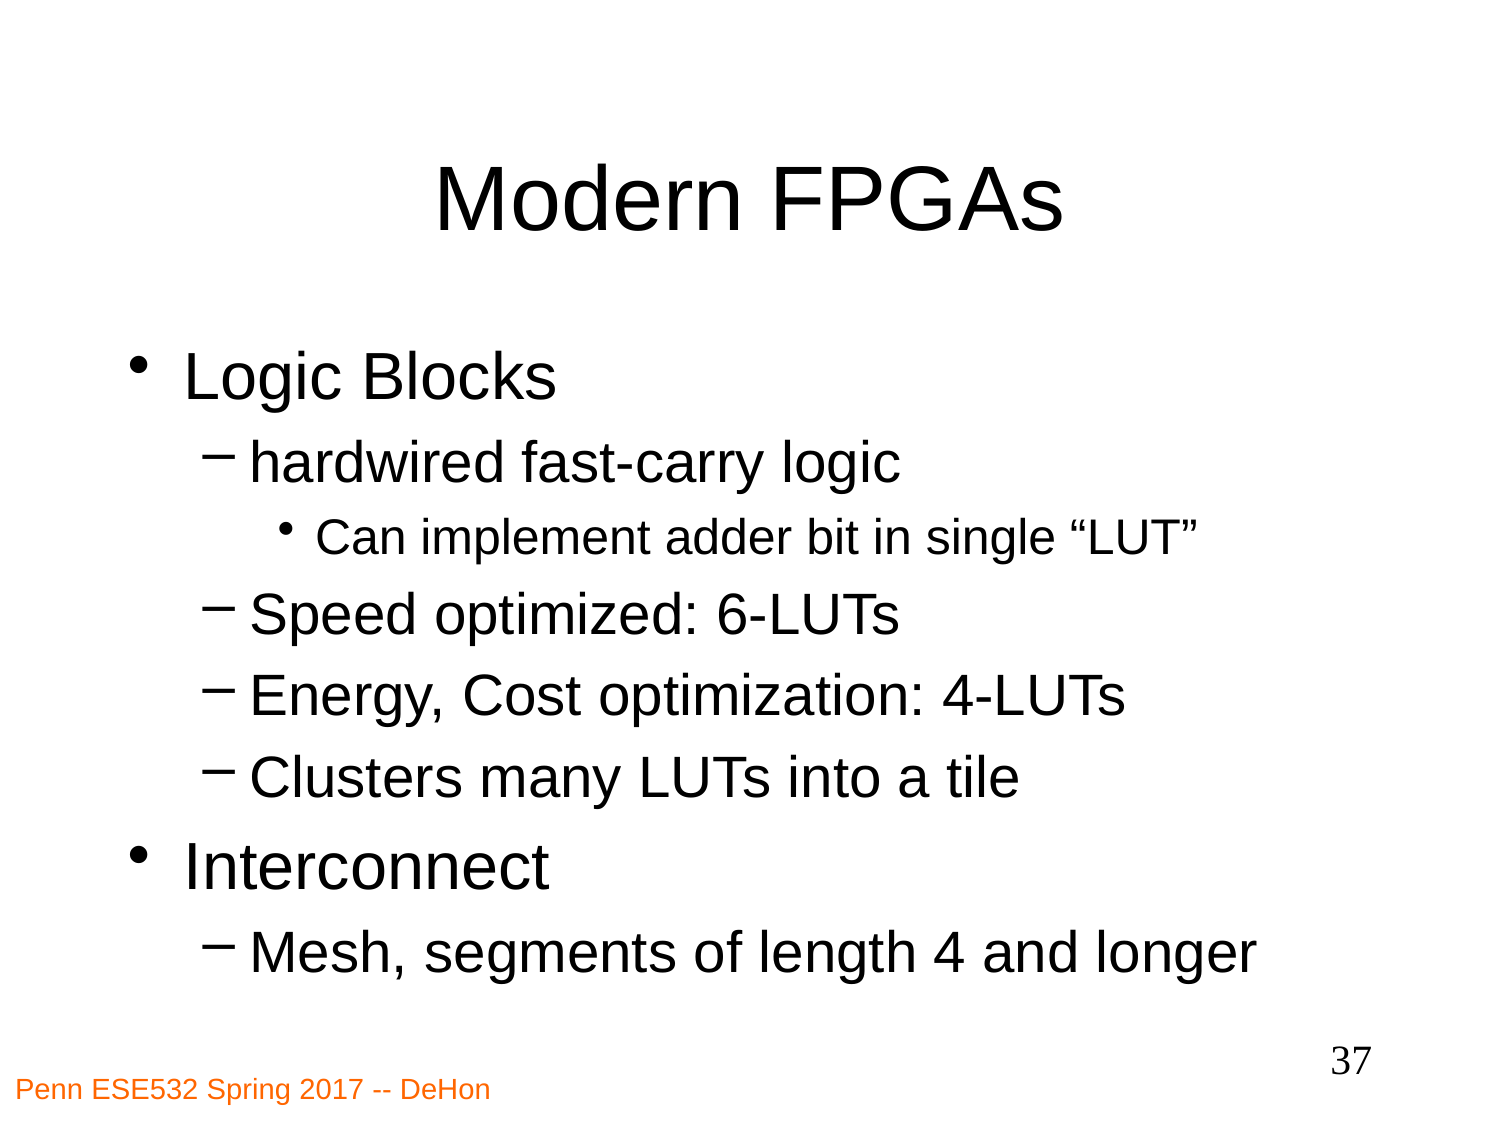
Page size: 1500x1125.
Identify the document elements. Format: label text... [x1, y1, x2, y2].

list Logic Blocks hardwired fast-carry logic Can implement adder bit in single “LUT” Speed optimized: 6-LUTs Energy, Cost optimization: 4-LUTs Clusters many LUTs into a tile Interconnect Mesh, segments of length 4 and longer [112, 324, 1388, 1001]
slide_number 37 [1074, 1024, 1388, 1101]
slide_number Penn ESE532 Spring 2017 -- DeHon [0, 1062, 688, 1125]
title Modern FPGAs [112, 99, 1388, 288]
